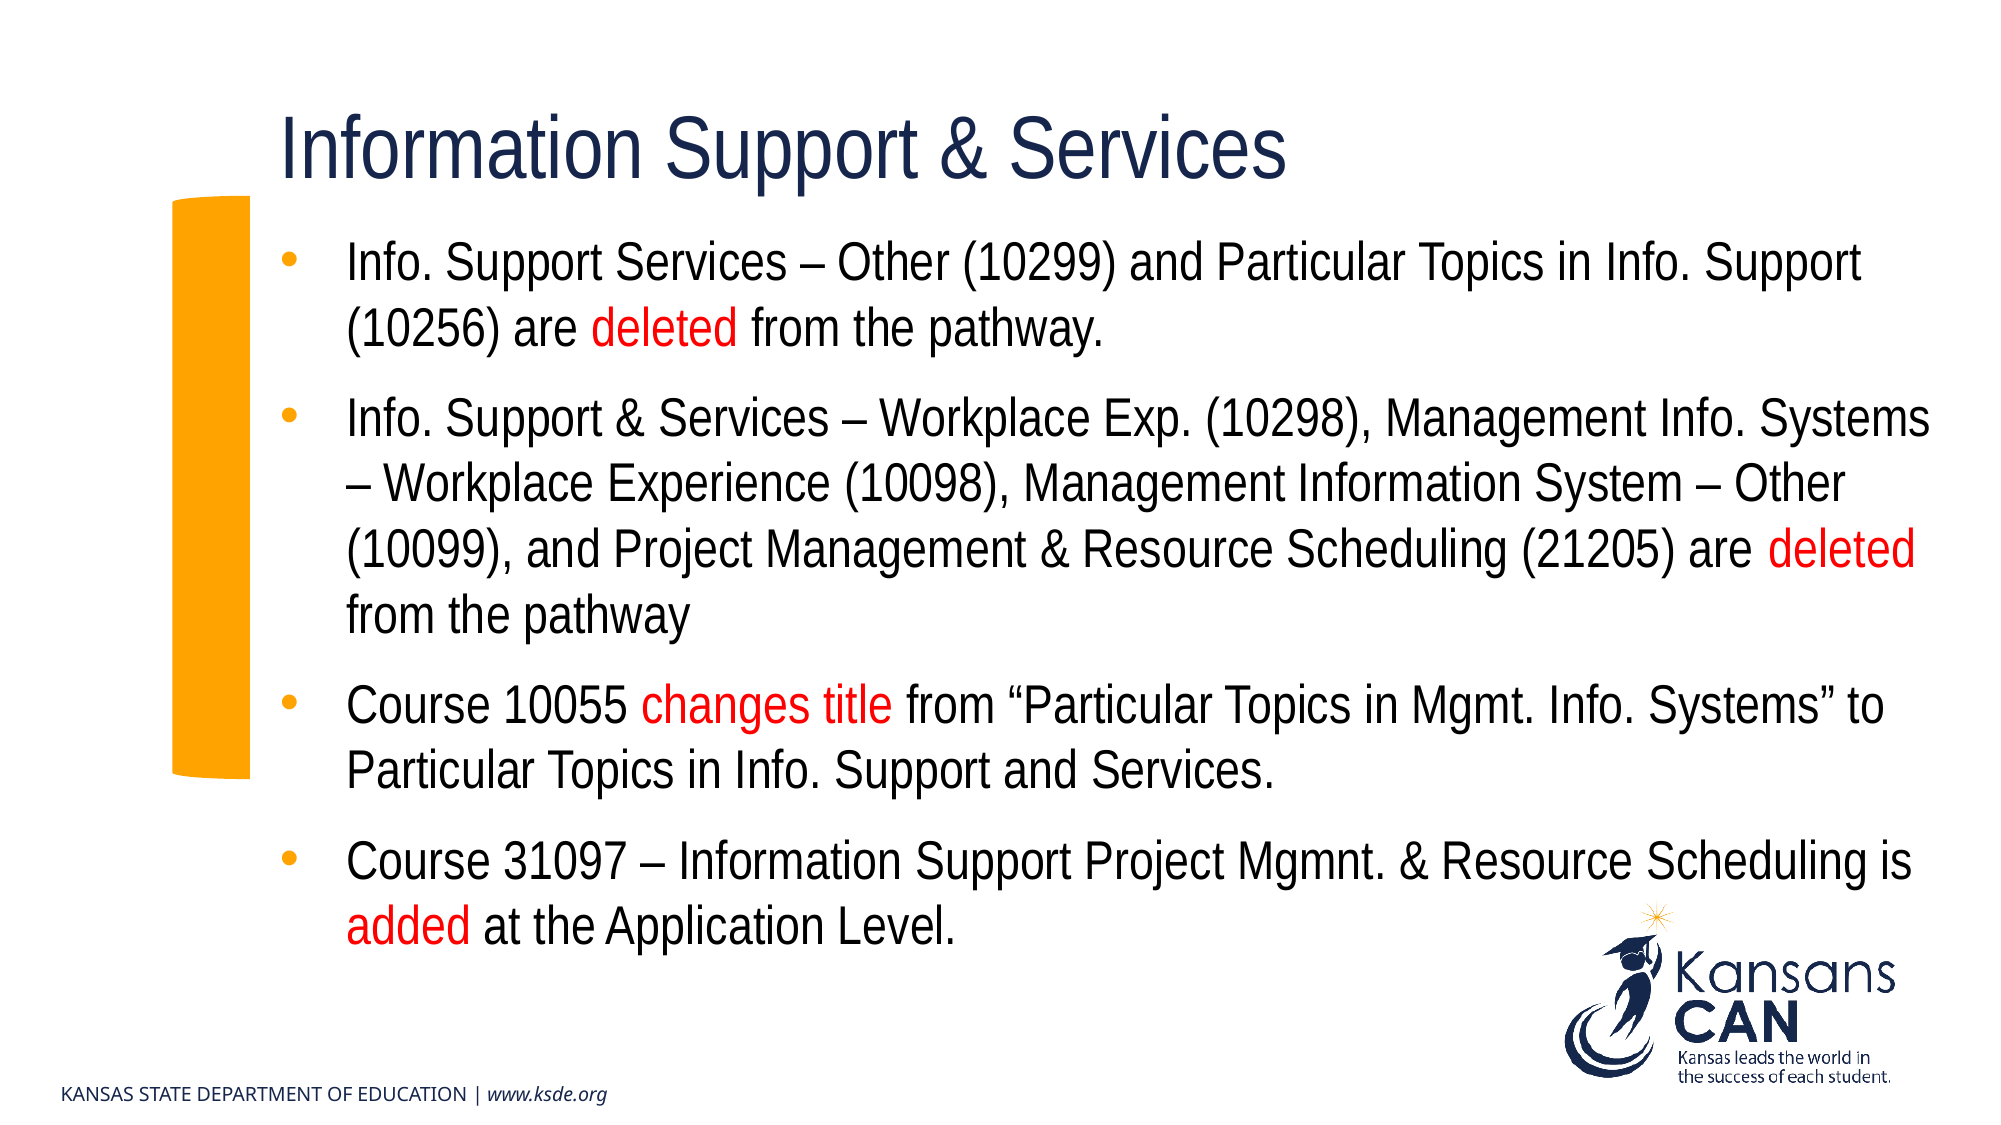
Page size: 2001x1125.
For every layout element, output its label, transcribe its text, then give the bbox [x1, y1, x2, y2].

title Information Support & Services [249, 29, 1967, 197]
picture [1561, 989, 1900, 1096]
list Info. Support Services – Other (10299) and Particular Topics in Info. Support (10256) are deleted from the pathway. Info. Support & Services – Workplace Exp. (10298), Management Info. Systems – Workplace Experience (10098), Management Information System – Other (10099), and Project Management & Resource Scheduling (21205) are deleted from the pathway Course 10055 changes title from “Particular Topics in Mgmt. Info. Systems” to Particular Topics in Info. Support and Services. Course 31097 – Information Support Project Mgmnt. & Resource Scheduling is added at the Application Level. [249, 197, 1967, 989]
